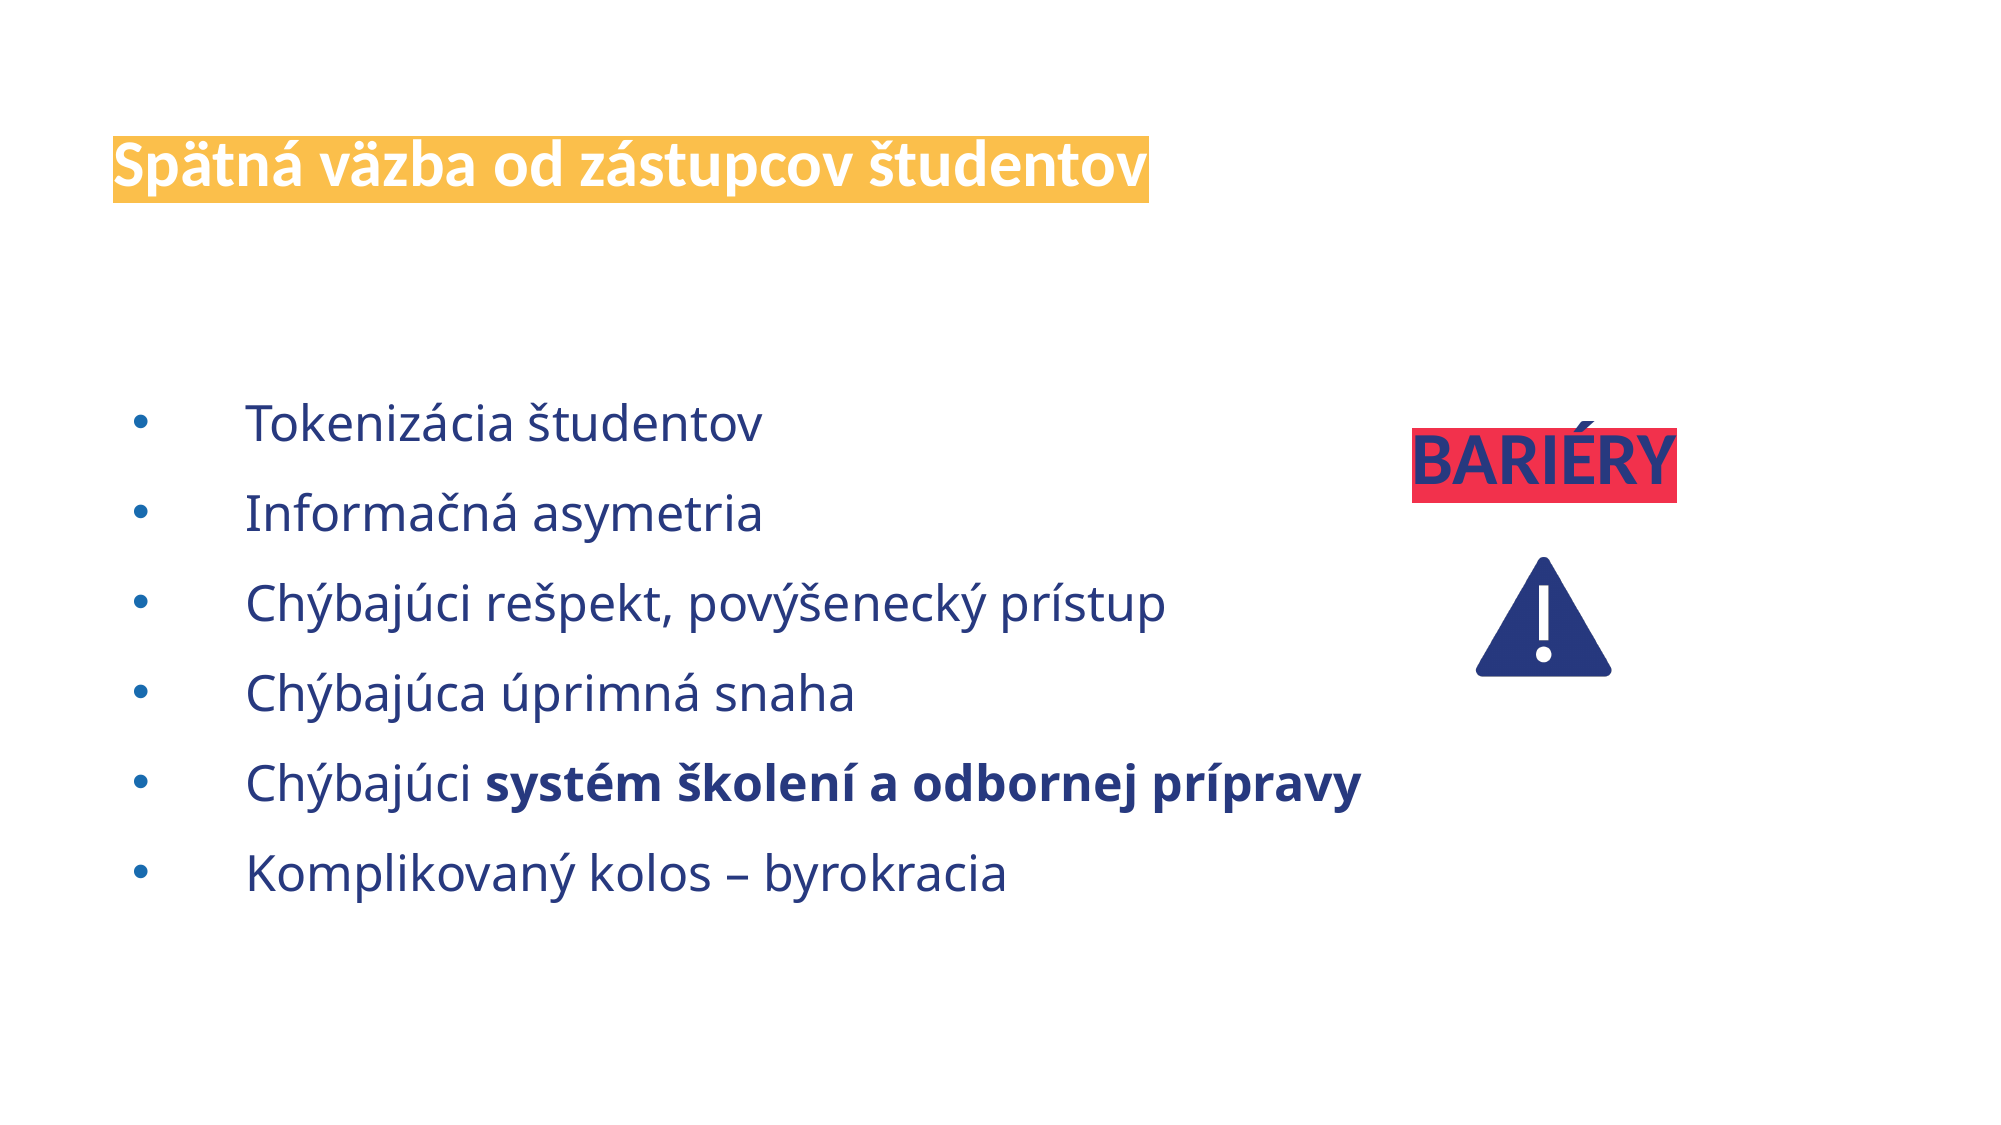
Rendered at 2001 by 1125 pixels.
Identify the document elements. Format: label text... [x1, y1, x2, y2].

text_box Tokenizácia študentov Informačná asymetria Chýbajúci rešpekt, povýšenecký prístup Chýbajúca úprimná snaha Chýbajúci systém školení a odbornej prípravy Komplikovaný kolos – byrokracia [117, 354, 1452, 909]
text_box BARIÉRY [1321, 402, 1766, 507]
text_box Spätná väzba od zástupcov študentov [23, 112, 1274, 207]
picture [1468, 541, 1619, 692]
